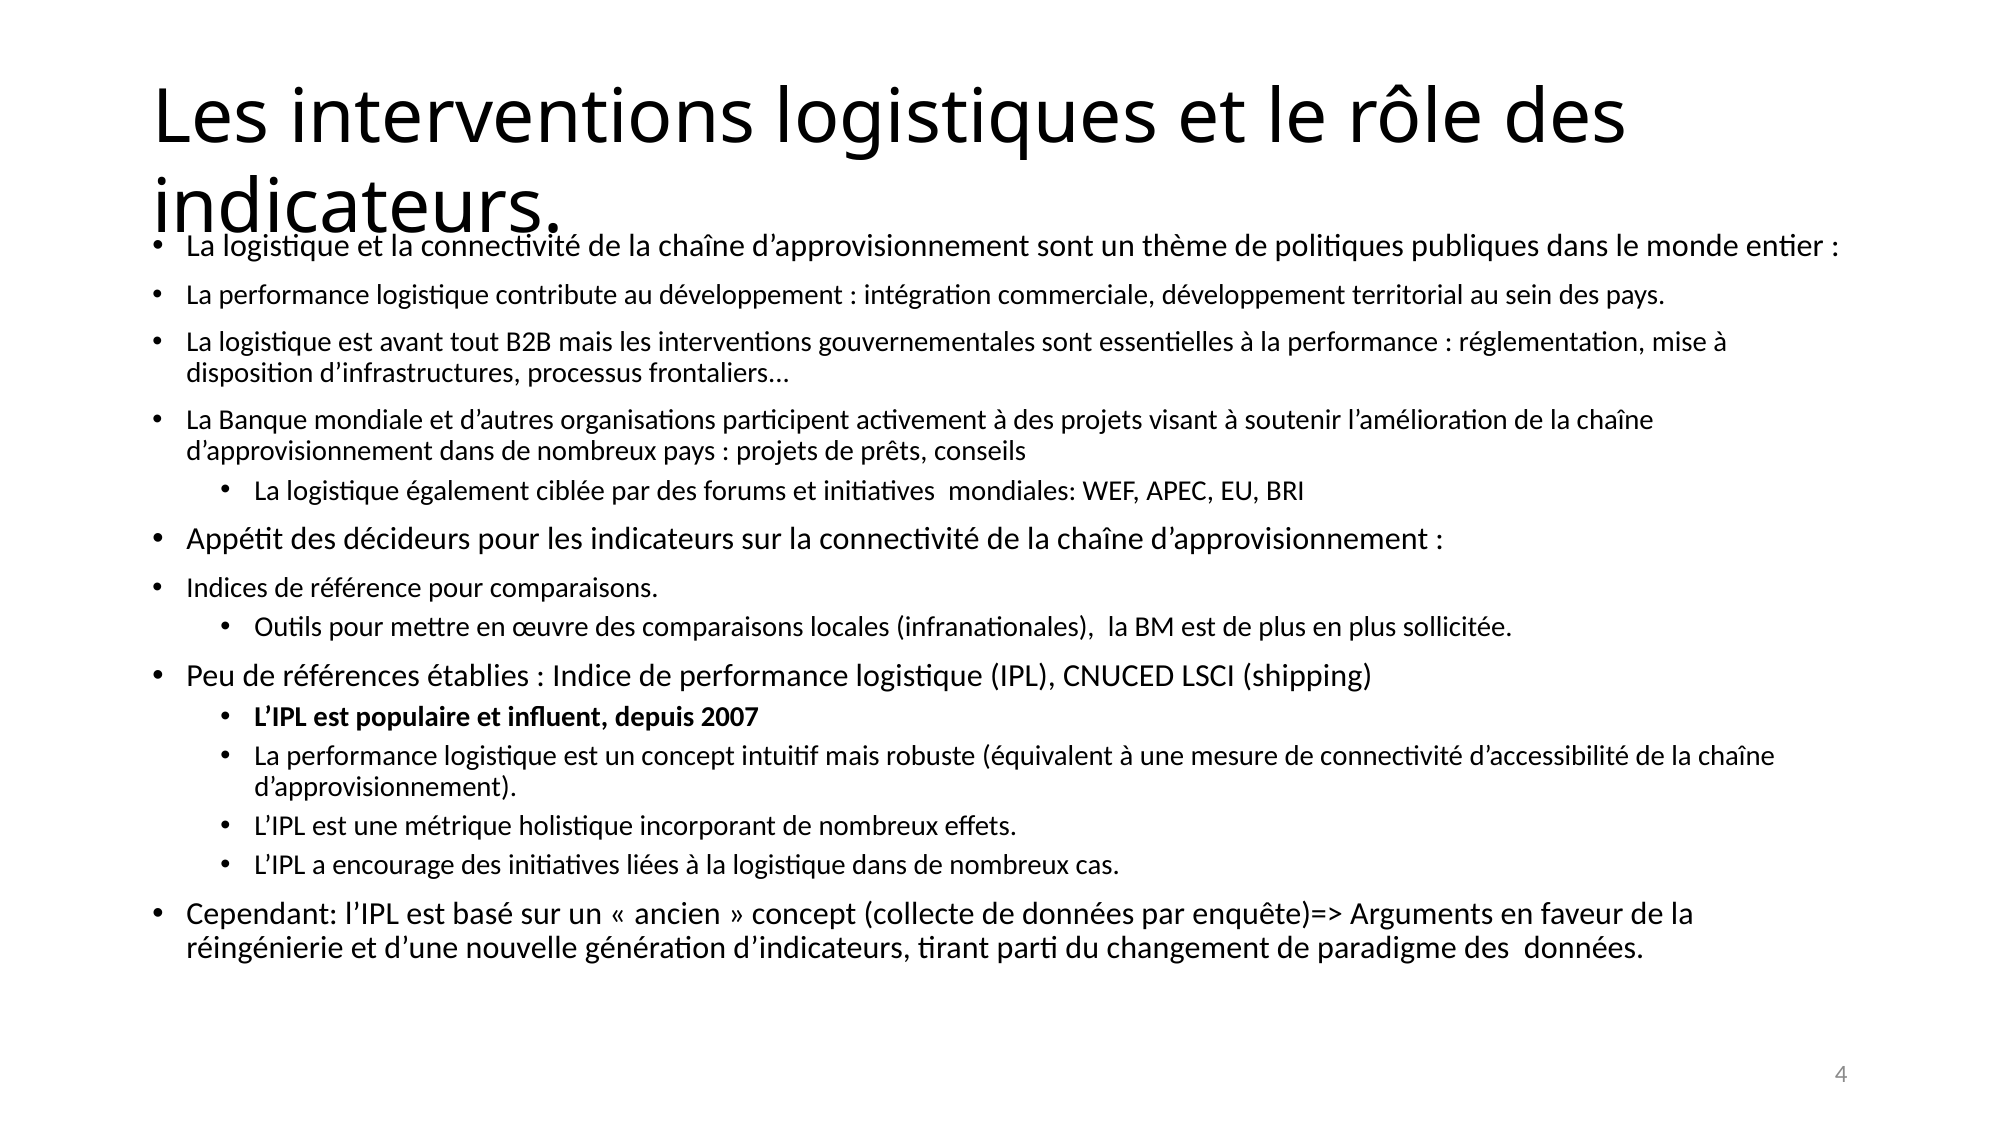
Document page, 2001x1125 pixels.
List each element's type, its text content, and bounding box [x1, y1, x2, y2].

slide_number 4 [1412, 1042, 1863, 1103]
list La logistique et la connectivité de la chaîne d’approvisionnement sont un thème de politiques publiques dans le monde entier : La performance logistique contribute au développement : intégration commerciale, développement territorial au sein des pays. La logistique est avant tout B2B mais les interventions gouvernementales sont essentielles à la performance : réglementation, mise à disposition d’infrastructures, processus frontaliers... La Banque mondiale et d’autres organisations participent activement à des projets visant à soutenir l’amélioration de la chaîne d’approvisionnement dans de nombreux pays : projets de prêts, conseils La logistique également ciblée par des forums et initiatives mondiales: WEF, APEC, EU, BRI Appétit des décideurs pour les indicateurs sur la connectivité de la chaîne d’approvisionnement : Indices de référence pour comparaisons. Outils pour mettre en œuvre des comparaisons locales (infranationales), la BM est de plus en plus sollicitée. Peu de références établies : Indice de performance logistique (IPL), CNUCED LSCI (shipping) L’IPL est populaire et influent, depuis 2007 La performance logistique est un concept intuitif mais robuste (équivalent à une mesure de connectivité d’accessibilité de la chaîne d’approvisionnement). L’IPL est une métrique holistique incorporant de nombreux effets. L’IPL a encourage des initiatives liées à la logistique dans de nombreux cas. Cependant: l’IPL est basé sur un « ancien » concept (collecte de données par enquête)=> Arguments en faveur de la réingénierie et d’une nouvelle génération d’indicateurs, tirant parti du changement de paradigme des données. [137, 221, 1863, 1014]
title Les interventions logistiques et le rôle des indicateurs. [137, 59, 1863, 221]
